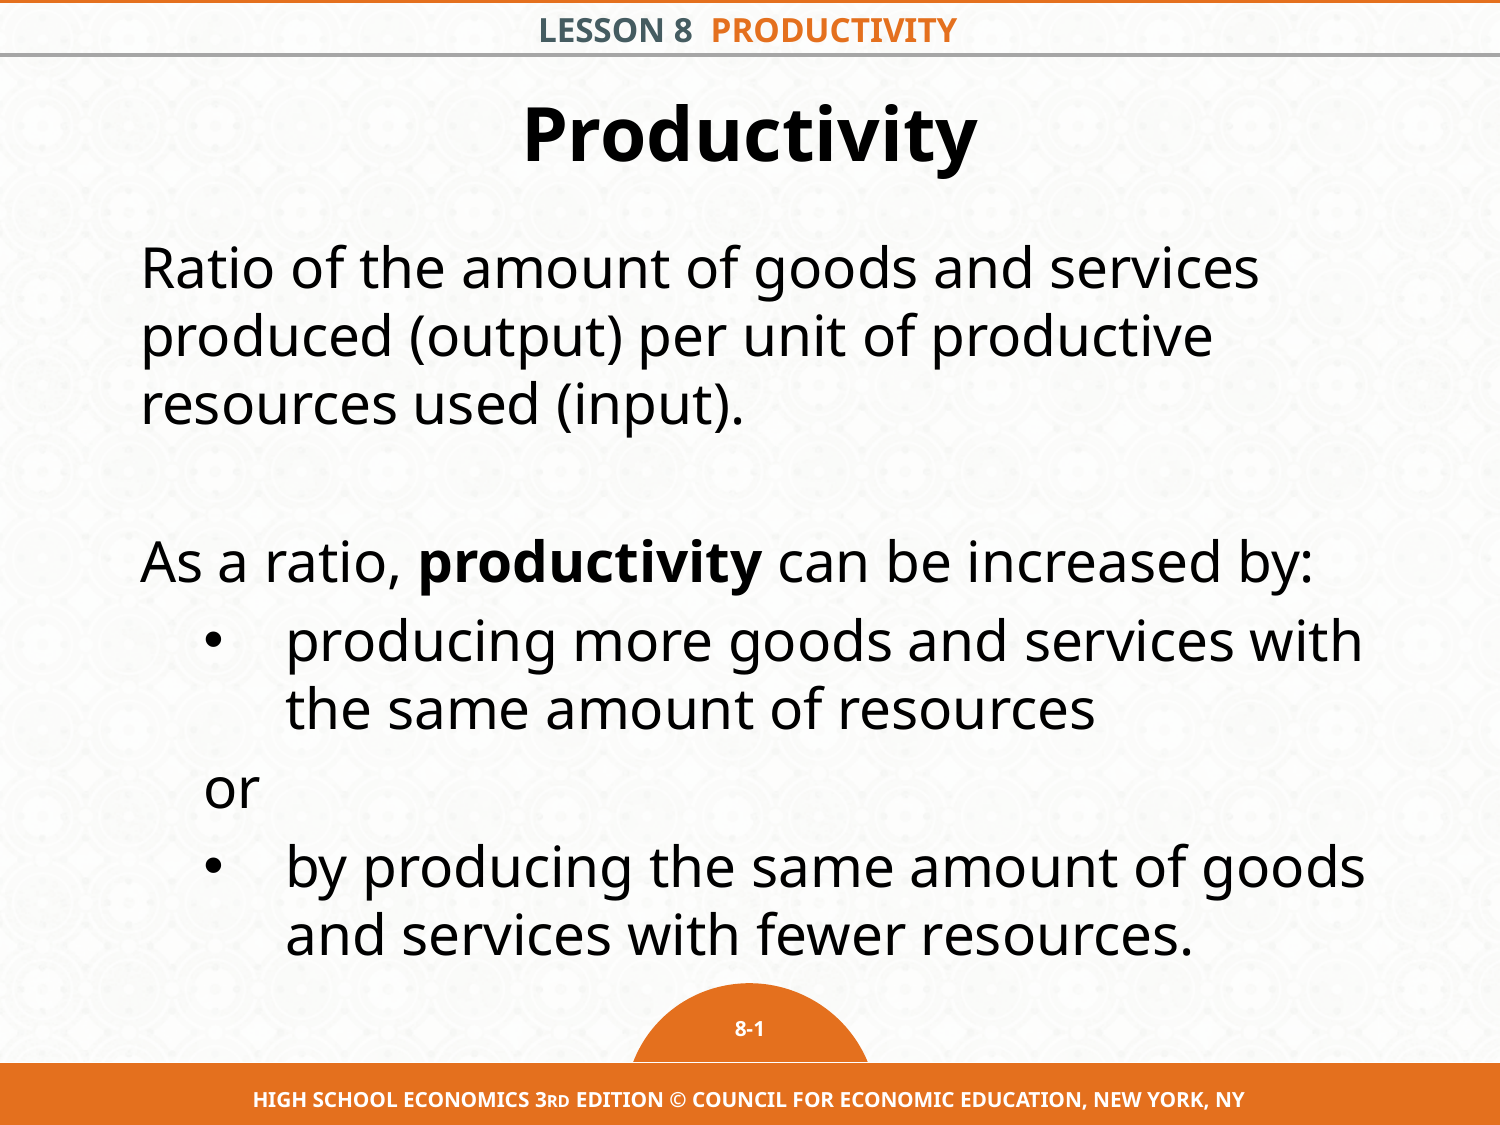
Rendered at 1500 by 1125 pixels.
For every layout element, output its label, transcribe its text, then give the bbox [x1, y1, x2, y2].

picture [0, 57, 1500, 1062]
title Productivity [381, 75, 1119, 188]
list Ratio of the amount of goods and services produced (output) per unit of productive resources used (input). As a ratio, productivity can be increased by: producing more goods and services with the same amount of resources or by producing the same amount of goods and services with fewer resources. [125, 224, 1388, 1000]
picture [0, 3, 1500, 53]
